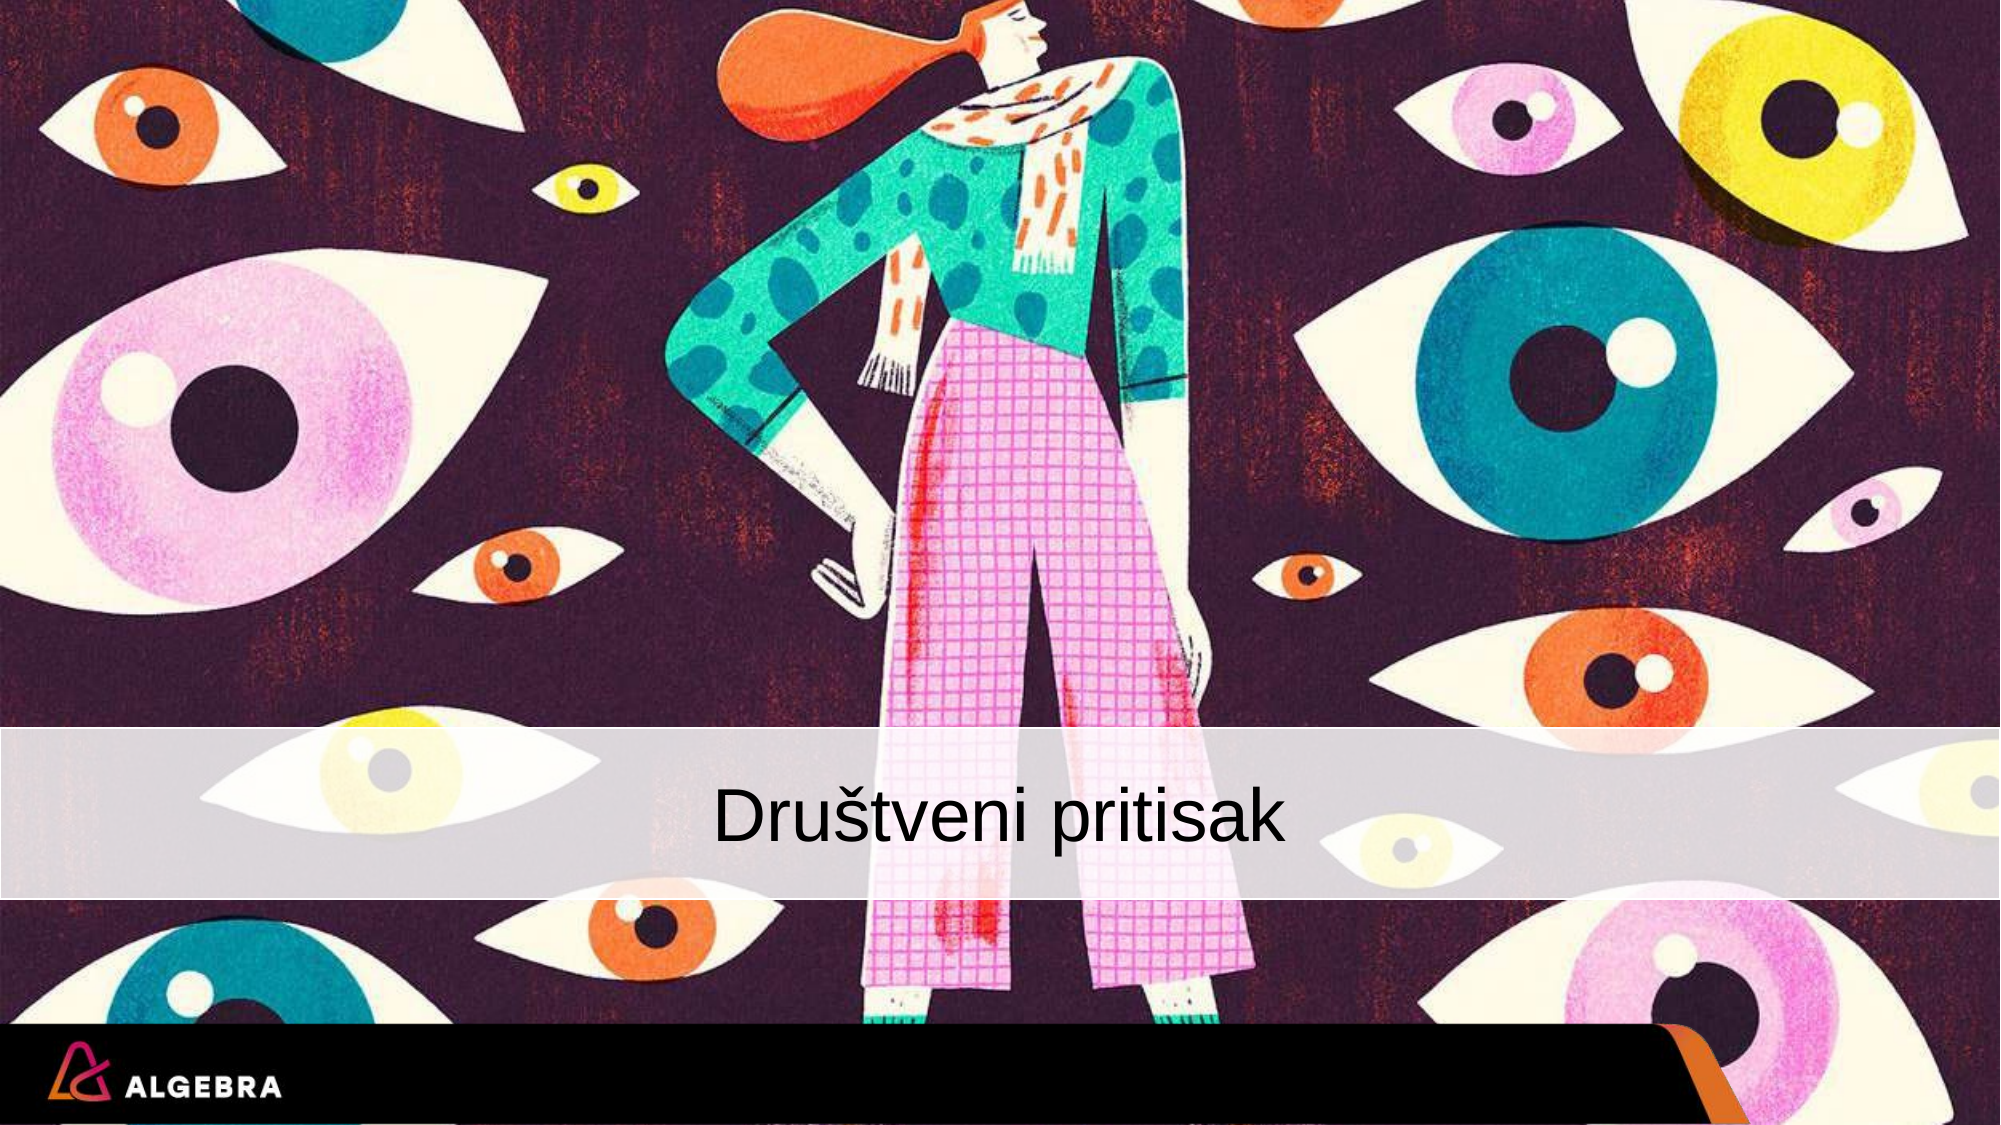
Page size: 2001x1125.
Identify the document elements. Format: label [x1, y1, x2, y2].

text_box [0, 0, 2000, 1125]
